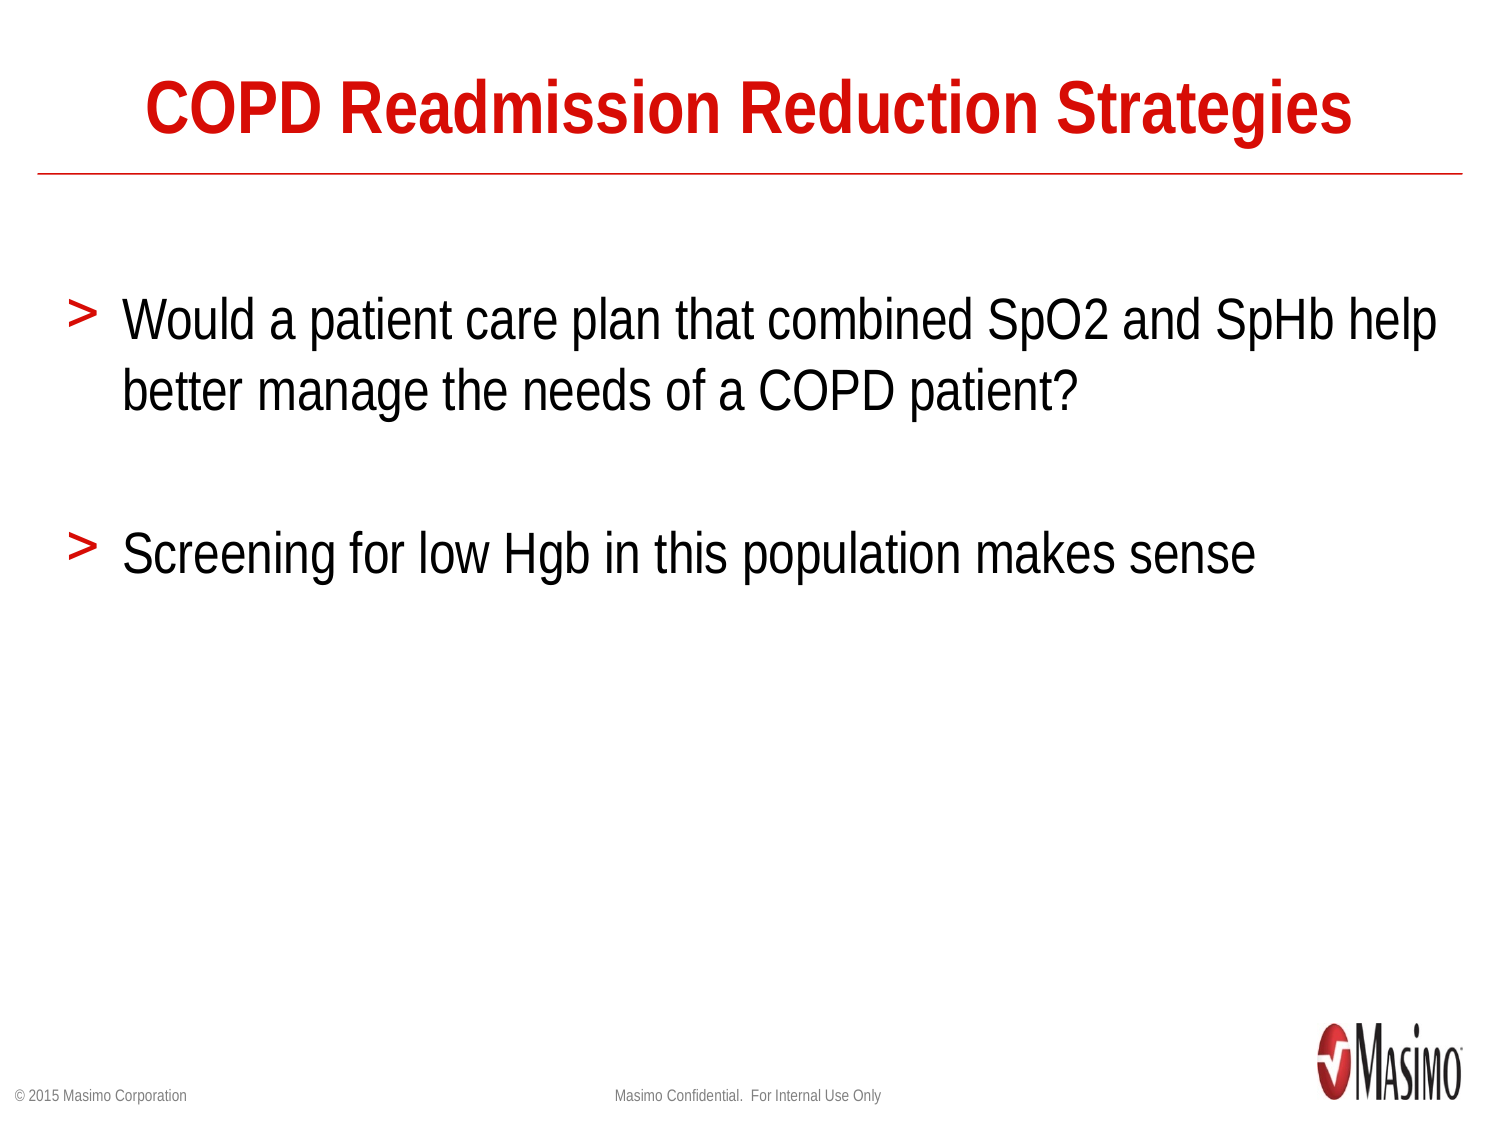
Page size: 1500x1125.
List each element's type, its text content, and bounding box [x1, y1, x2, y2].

list Would a patient care plan that combined SpO2 and SpHb help better manage the needs of a COPD patient? Screening for low Hgb in this population makes sense [50, 192, 1463, 956]
picture [1317, 1023, 1463, 1100]
title COPD Readmission Reduction Strategies [37, 10, 1463, 198]
